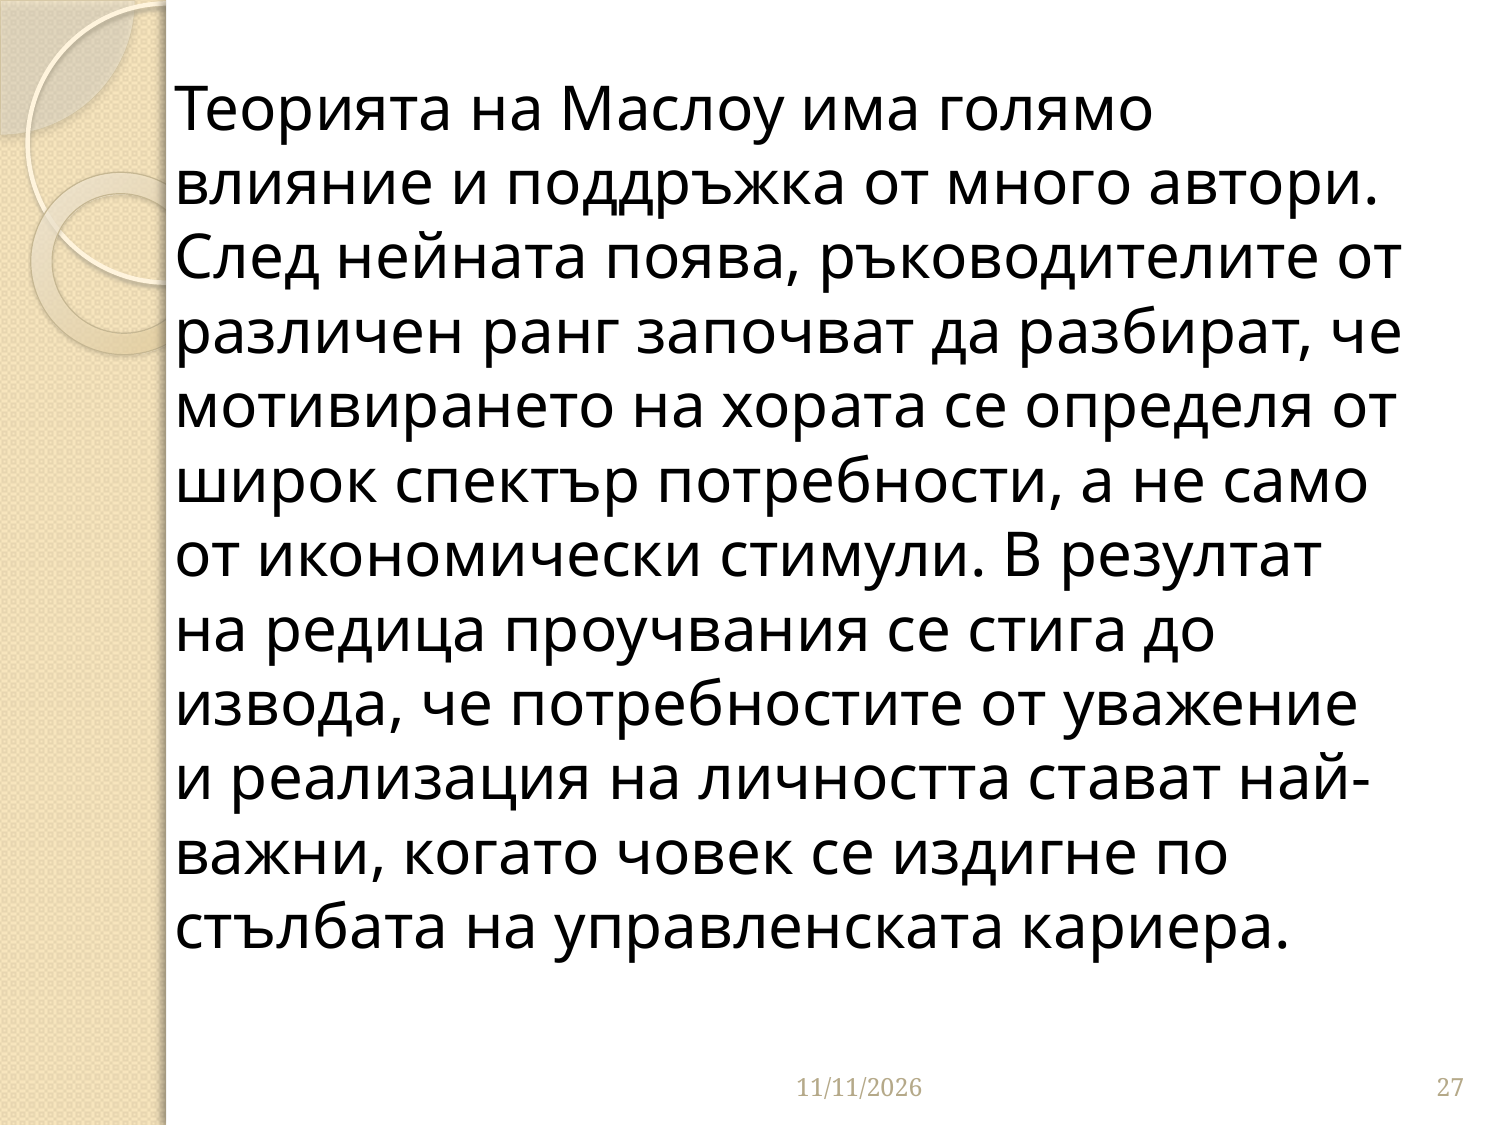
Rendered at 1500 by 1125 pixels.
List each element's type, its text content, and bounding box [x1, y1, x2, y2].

title Теорията на Маслоу има голямо влияние и поддръжка от много автори. След нейната поява, ръководителите от различен ранг започват да разбират, че мотивирането на хората се определя от широк спектър потребности, а не само от икономически стимули. В резултат на редица проучвания се стига до извода, че потребностите от уважение и реализация на личността стават най-важни, когато човек се издигне по стълбата на управленската кариера. [159, 45, 1425, 1059]
slide_number 27 [1413, 1034, 1488, 1113]
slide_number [587, 1034, 938, 1113]
